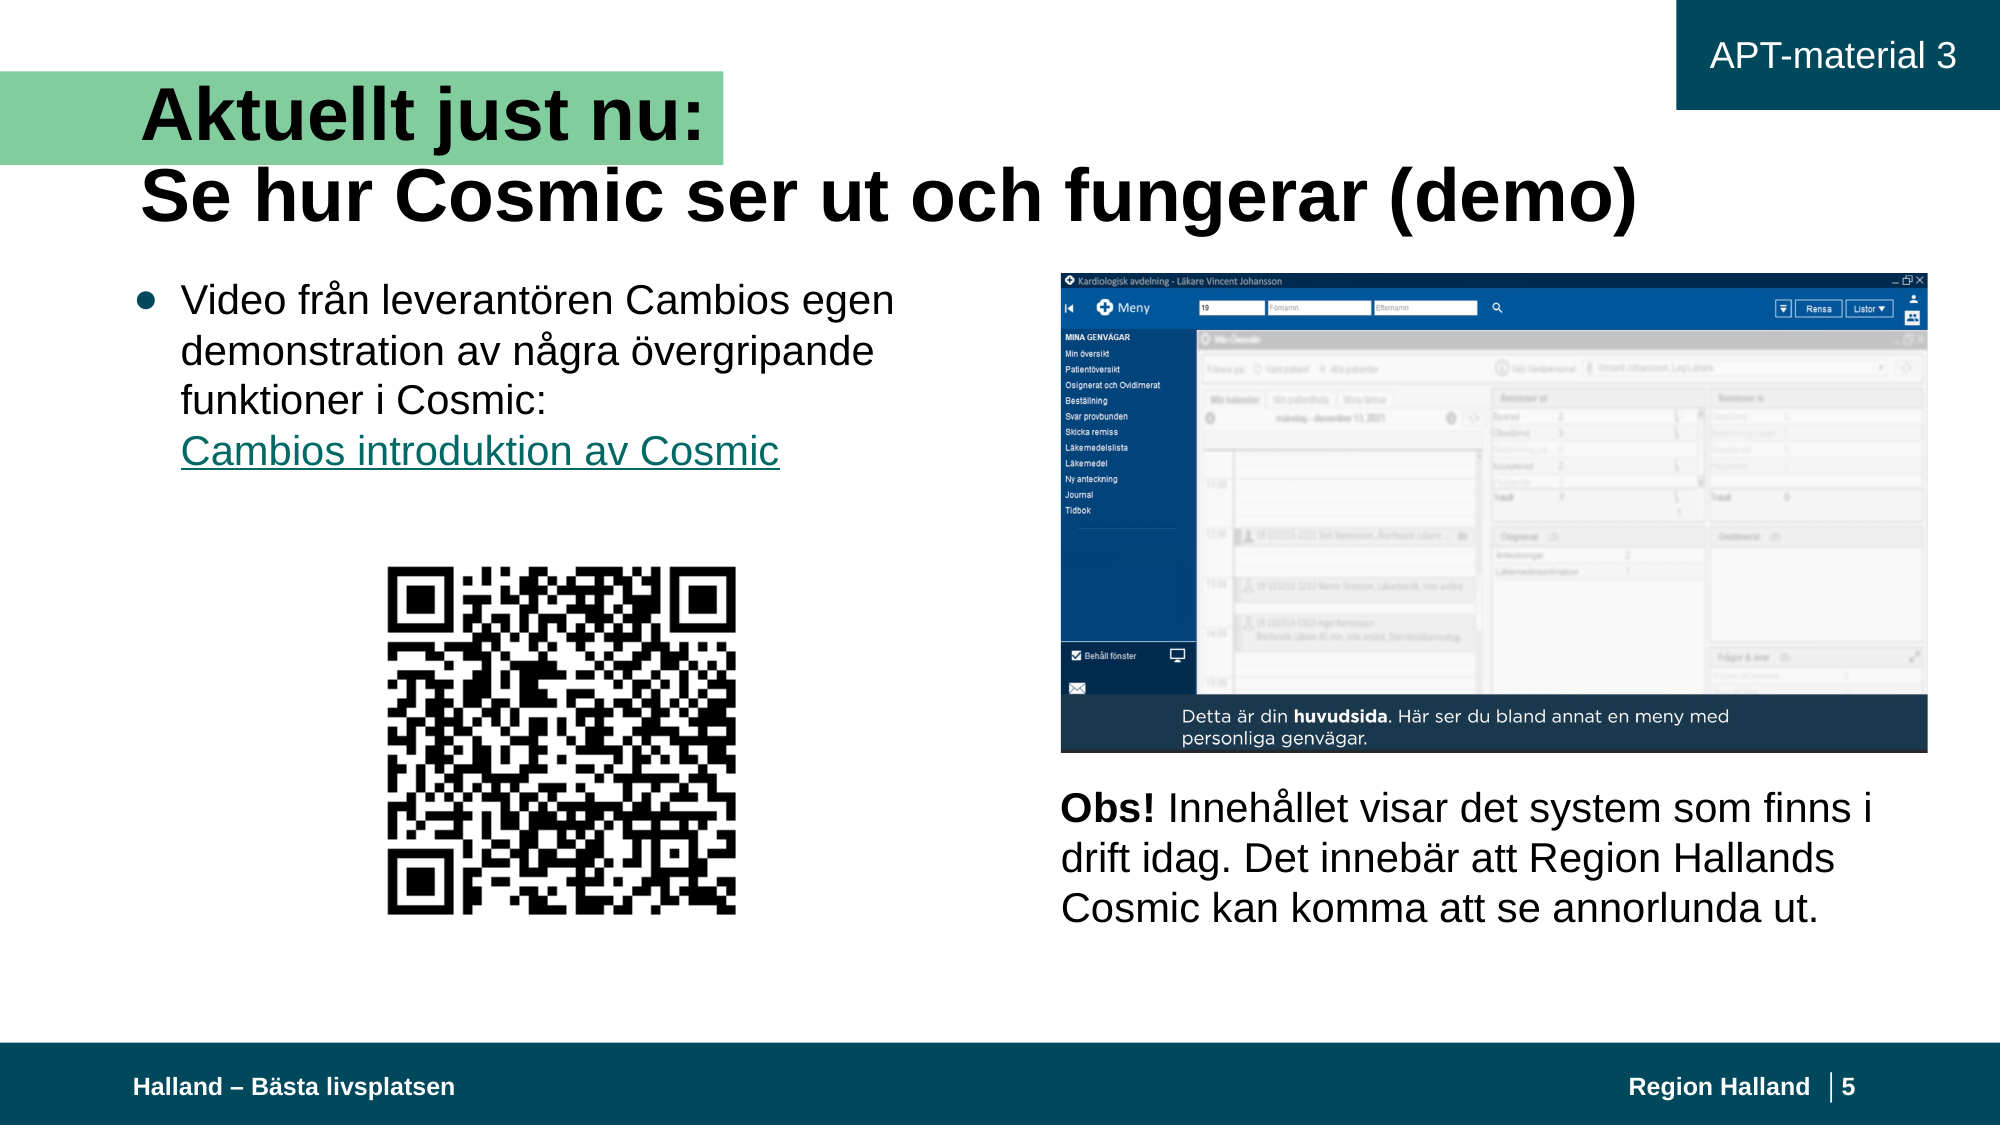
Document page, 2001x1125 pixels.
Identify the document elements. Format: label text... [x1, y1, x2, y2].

text_box [1675, 0, 2000, 111]
title Aktuellt just nu: Se hur Cosmic ser ut och fungerar (demo) [140, 50, 1878, 263]
text_box APT-material 3 [1676, 23, 1973, 84]
list Video från leverantören Cambios egen demonstration av några övergripande funktioner i Cosmic: Cambios introduktion av Cosmic [133, 273, 1000, 1018]
text_box Obs! Innehållet visar det system som finns i drift idag. Det innebär att Region Hallands Cosmic kan komma att se annorlunda ut. [1060, 780, 1928, 965]
picture [327, 506, 797, 976]
picture [1060, 273, 1928, 753]
slide_number 5 [1841, 1058, 1878, 1112]
slide_number Region Halland │ [1604, 1058, 1841, 1112]
footer Halland – Bästa livsplatsen [132, 1058, 808, 1112]
text_box [0, 70, 140, 166]
